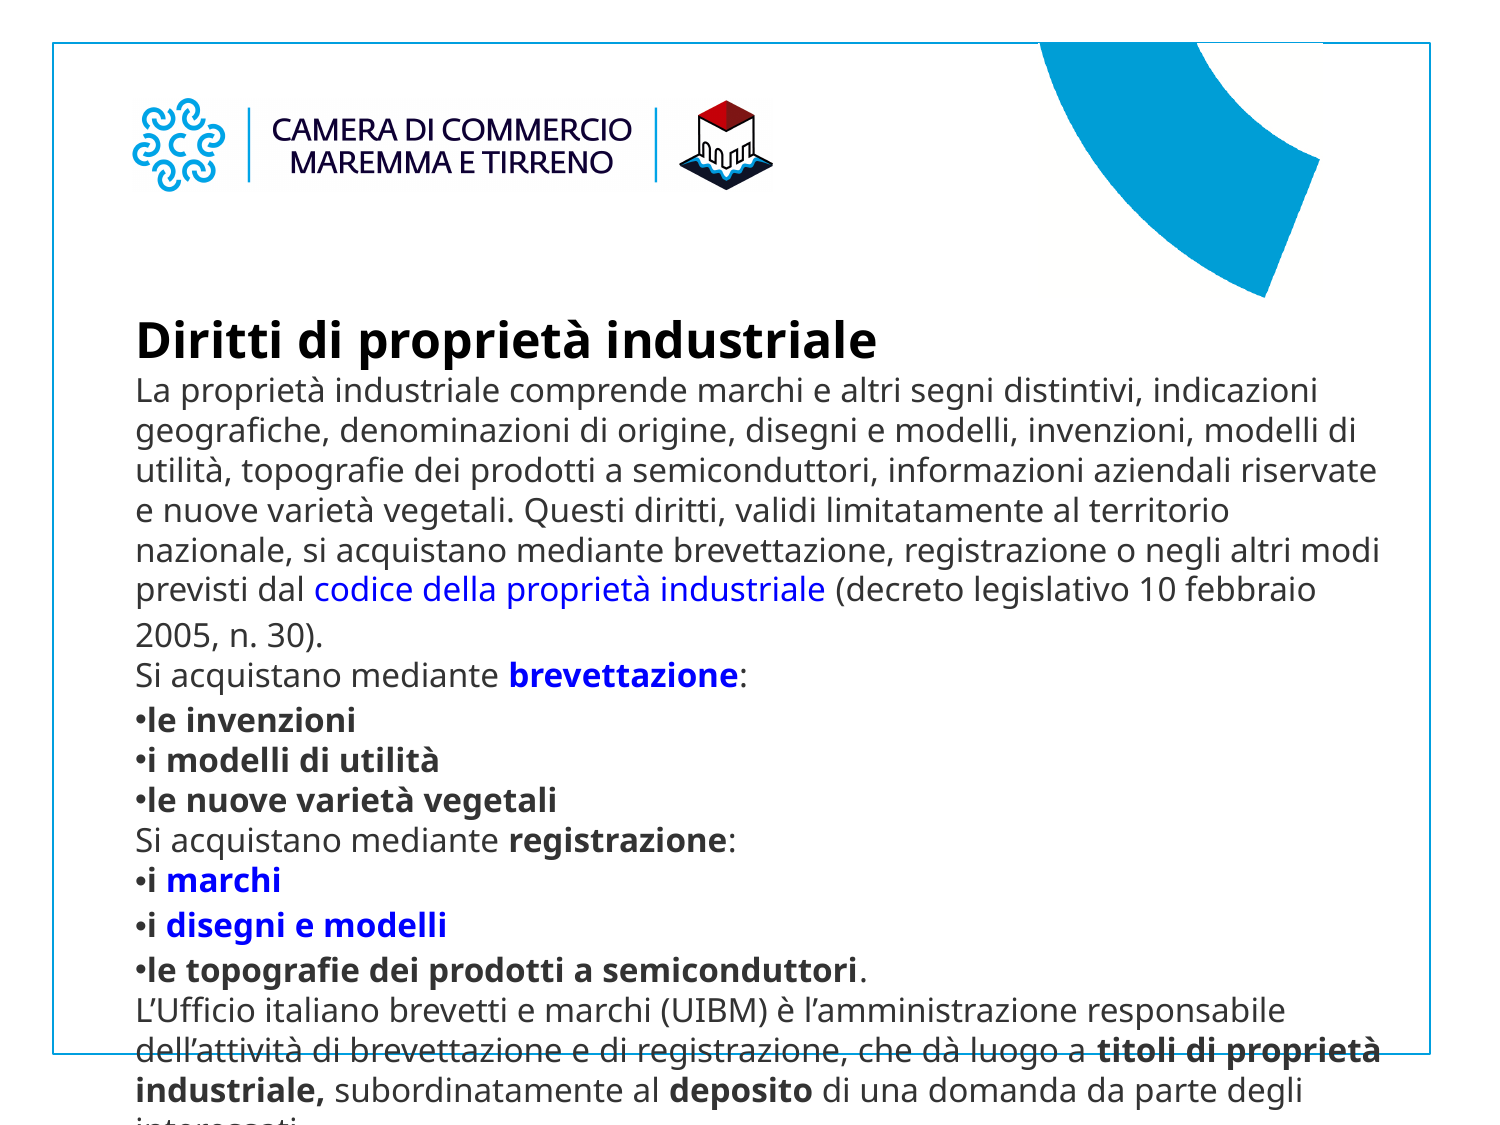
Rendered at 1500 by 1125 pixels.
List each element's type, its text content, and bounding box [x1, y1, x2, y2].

text_box Diritti di proprietà industriale La proprietà industriale comprende marchi e altri segni distintivi, indicazioni geografiche, denominazioni di origine, disegni e modelli, invenzioni, modelli di utilità, topografie dei prodotti a semiconduttori, informazioni aziendali riservate e nuove varietà vegetali. Questi diritti, validi limitatamente al territorio nazionale, si acquistano mediante brevettazione, registrazione o negli altri modi previsti dal codice della proprietà industriale (decreto legislativo 10 febbraio 2005, n. 30). Si acquistano mediante brevettazione: le invenzioni i modelli di utilità le nuove varietà vegetali Si acquistano mediante registrazione: i marchi i disegni e modelli le topografie dei prodotti a semiconduttori. L’Ufficio italiano brevetti e marchi (UIBM) è l’amministrazione responsabile dell’attività di brevettazione e di registrazione, che dà luogo a titoli di proprietà industriale, subordinatamente al deposito di una domanda da parte degli interessati. [120, 301, 1408, 1125]
picture [1038, 45, 1261, 298]
picture [1198, 44, 1323, 298]
picture [132, 98, 773, 192]
